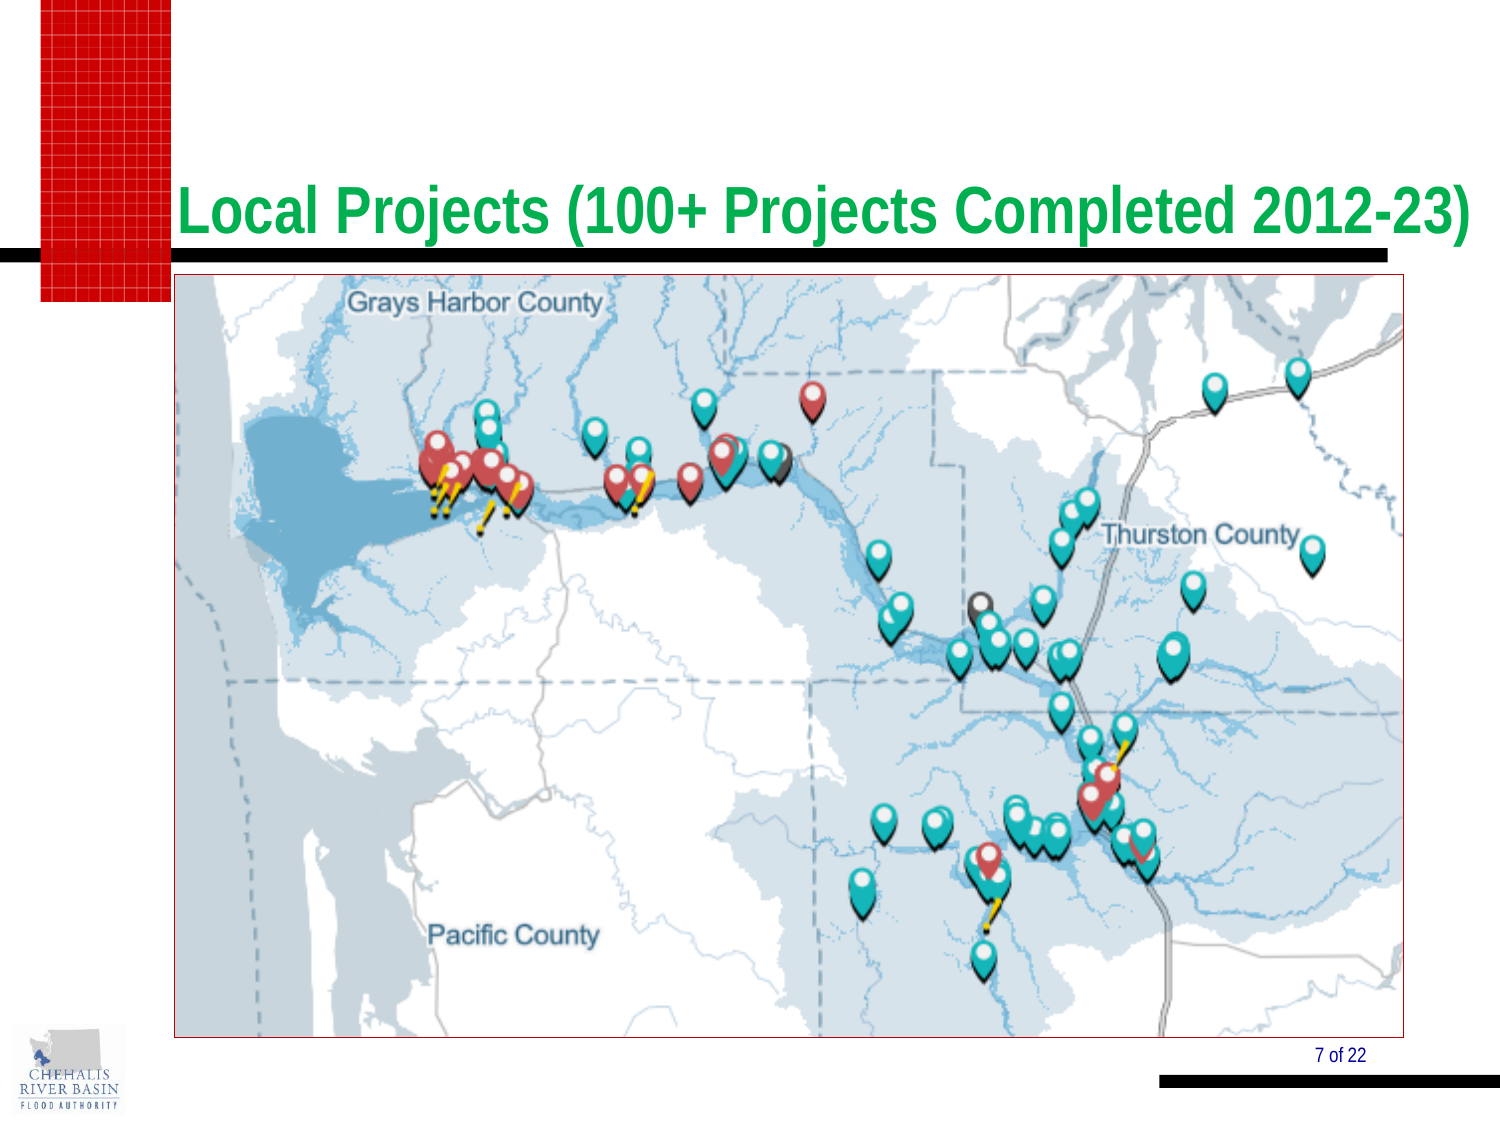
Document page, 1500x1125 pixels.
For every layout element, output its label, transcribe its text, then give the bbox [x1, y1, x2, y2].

text_box Local Projects (100+ Projects Completed 2012-23) [174, 166, 1500, 247]
slide_number 7 of 22 [1310, 1046, 1388, 1067]
text_box [11, 1024, 125, 1115]
picture [40, 0, 171, 302]
picture [174, 274, 1404, 1038]
